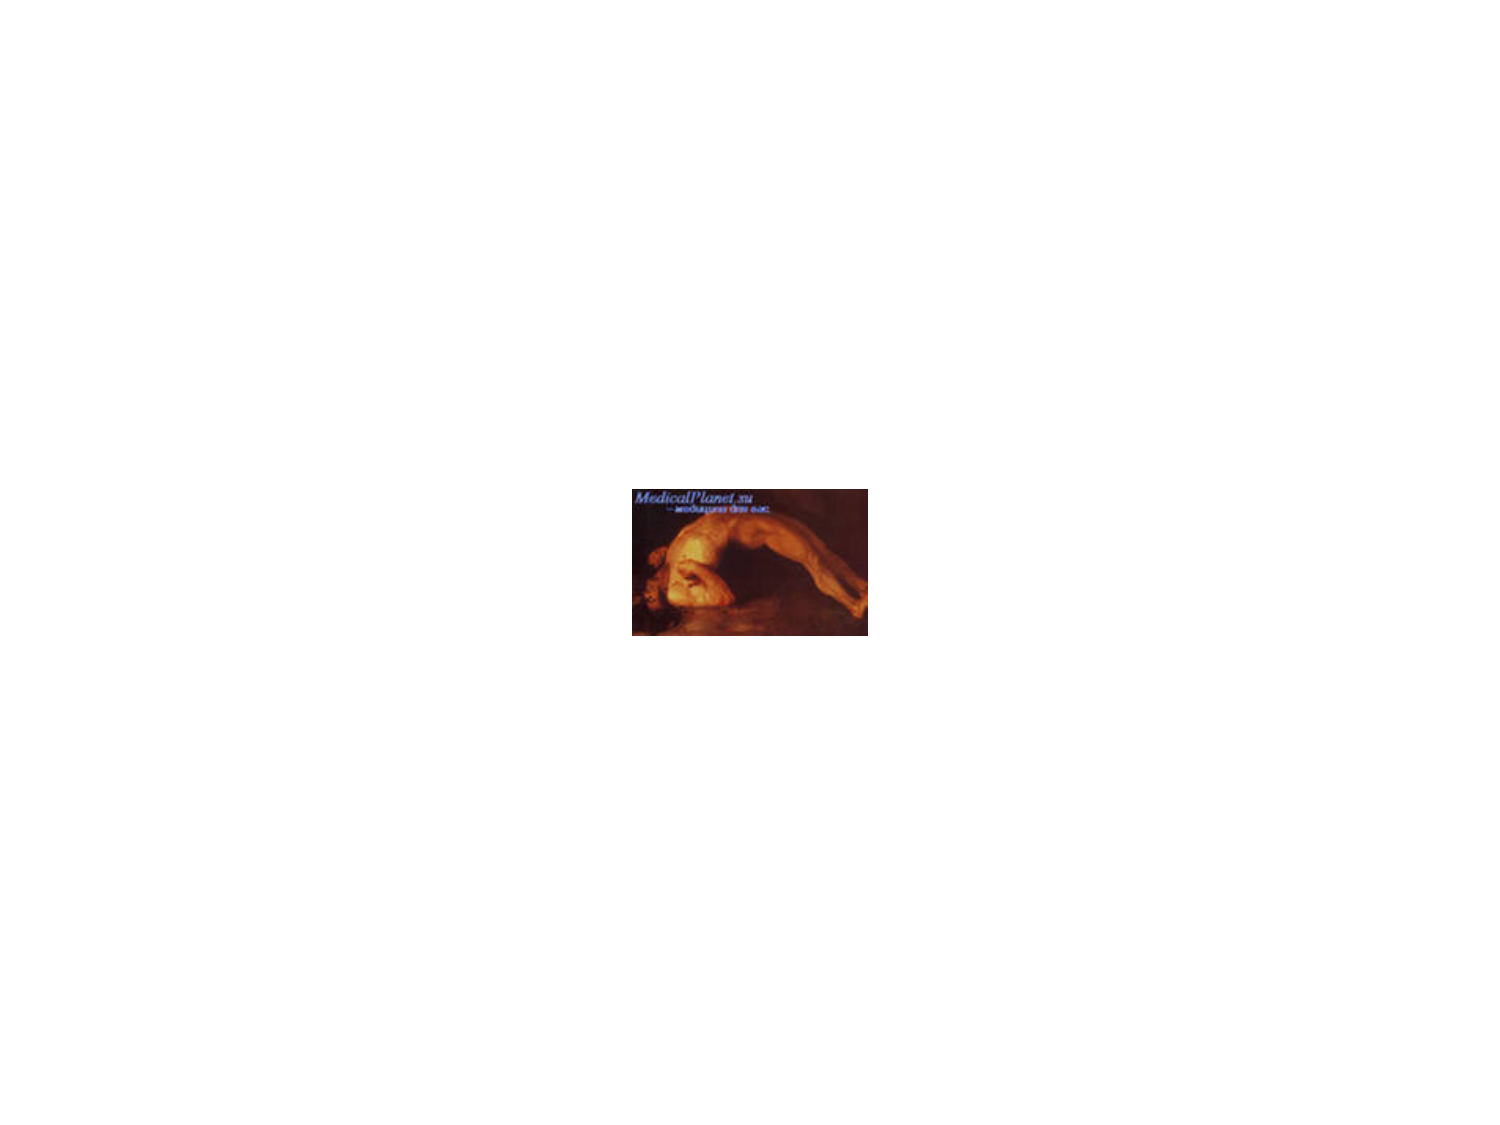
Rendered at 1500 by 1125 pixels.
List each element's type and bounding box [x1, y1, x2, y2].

picture [632, 489, 868, 636]
